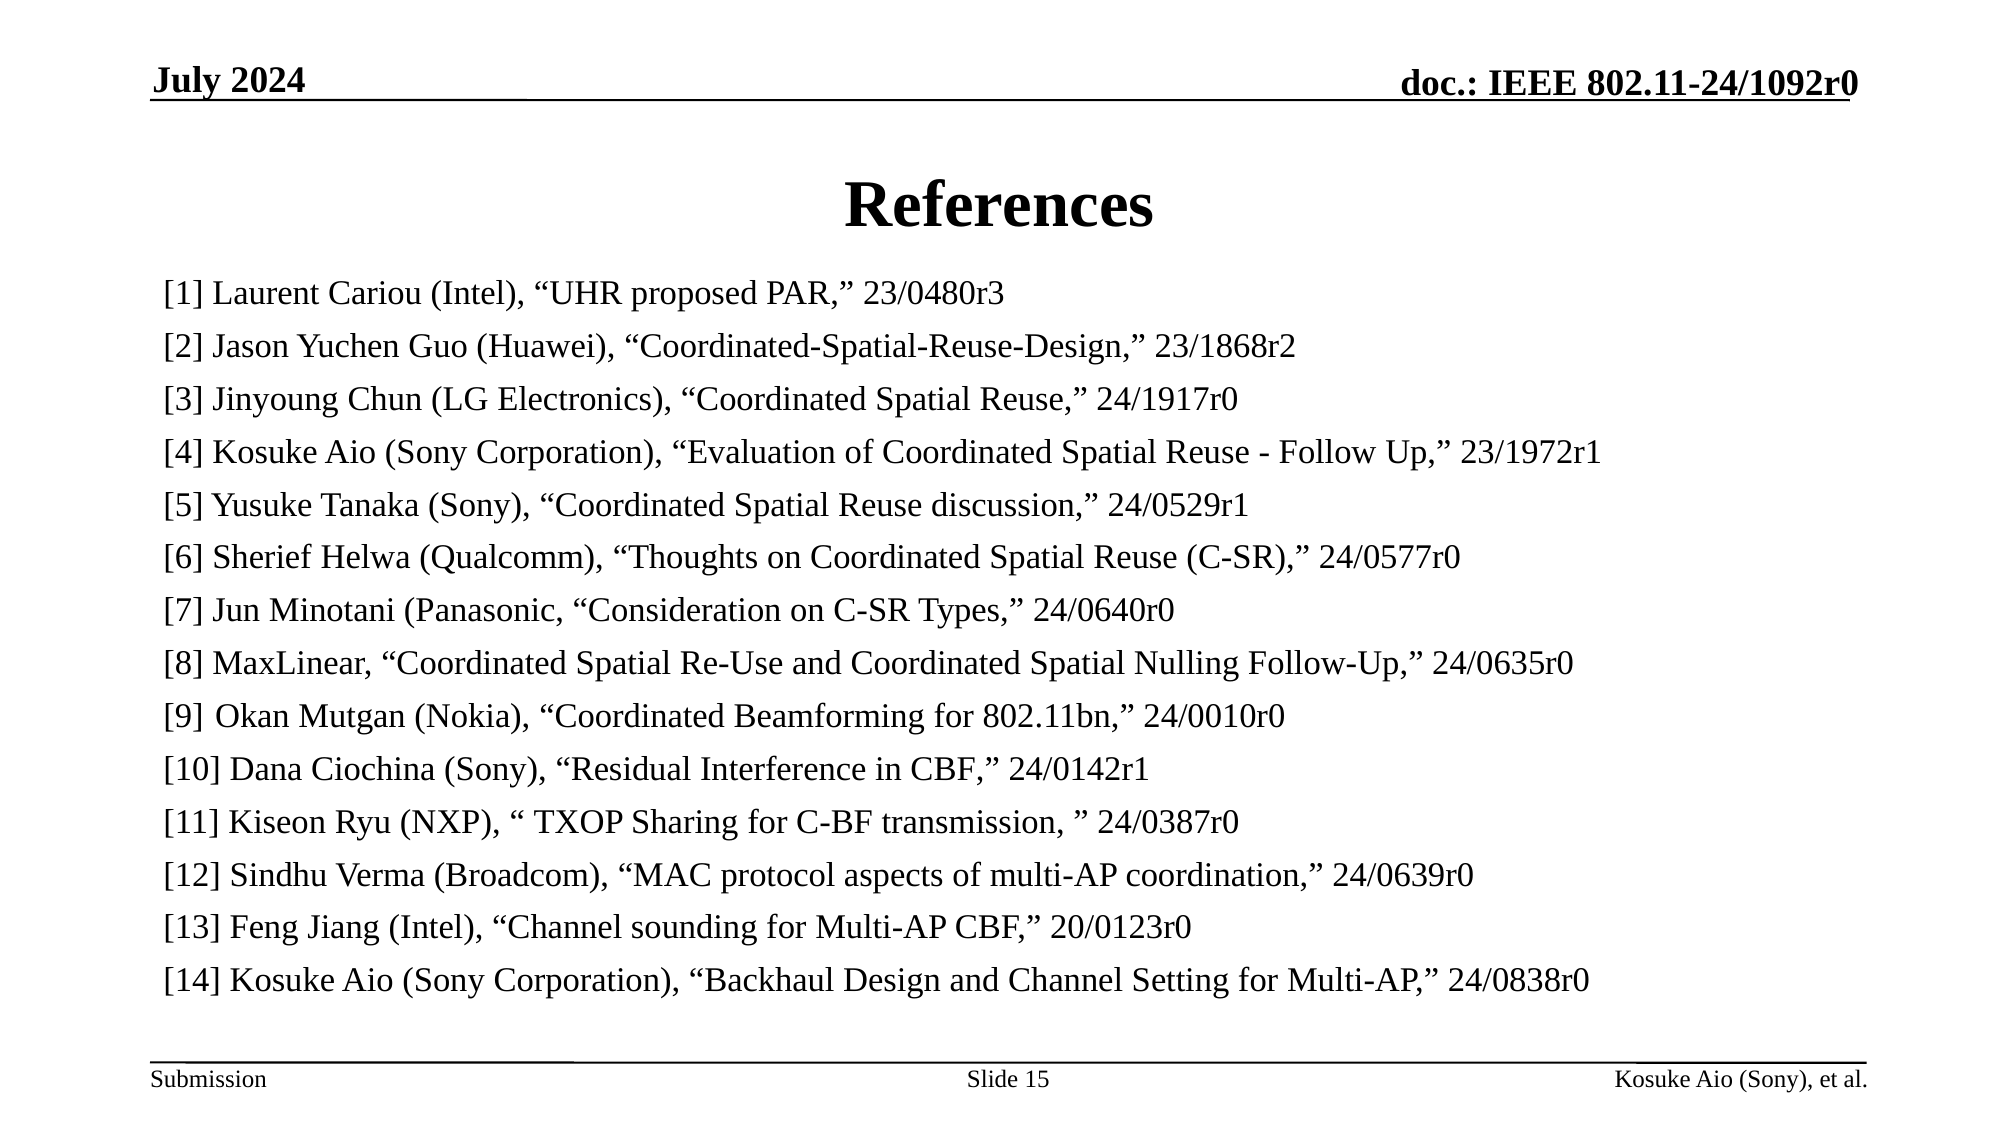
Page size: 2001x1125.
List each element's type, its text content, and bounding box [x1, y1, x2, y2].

list [1] Laurent Cariou (Intel), “UHR proposed PAR,” 23/0480r3 [2] Jason Yuchen Guo (Huawei), “Coordinated-Spatial-Reuse-Design,” 23/1868r2 [3] Jinyoung Chun (LG Electronics), “Coordinated Spatial Reuse,” 24/1917r0 [4] Kosuke Aio (Sony Corporation), “Evaluation of Coordinated Spatial Reuse - Follow Up,” 23/1972r1 [5] Yusuke Tanaka (Sony), “Coordinated Spatial Reuse discussion,” 24/0529r1 [6] Sherief Helwa (Qualcomm), “Thoughts on Coordinated Spatial Reuse (C-SR),” 24/0577r0 [7] Jun Minotani (Panasonic, “Consideration on C-SR Types,” 24/0640r0 [8] MaxLinear, “Coordinated Spatial Re-Use and Coordinated Spatial Nulling Follow-Up,” 24/0635r0 [9] Okan Mutgan (Nokia), “Coordinated Beamforming for 802.11bn,” 24/0010r0 [10] Dana Ciochina (Sony), “Residual Interference in CBF,” 24/0142r1 [11] Kiseon Ryu (NXP), “ TXOP Sharing for C-BF transmission, ” 24/0387r0 [12] Sindhu Verma (Broadcom), “MAC protocol aspects of multi-AP coordination,” 24/0639r0 [13] Feng Jiang (Intel), “Channel sounding for Multi-AP CBF,” 20/0123r0 [14] Kosuke Aio (Sony Corporation), “Backhaul Design and Channel Setting for Multi-AP,” 24/0838r0 [147, 262, 1849, 1013]
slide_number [152, 54, 563, 100]
footer Kosuke Aio (Sony), et al. [1171, 1061, 1869, 1093]
title References [149, 112, 1850, 288]
slide_number Slide 15 [950, 1061, 1067, 1123]
